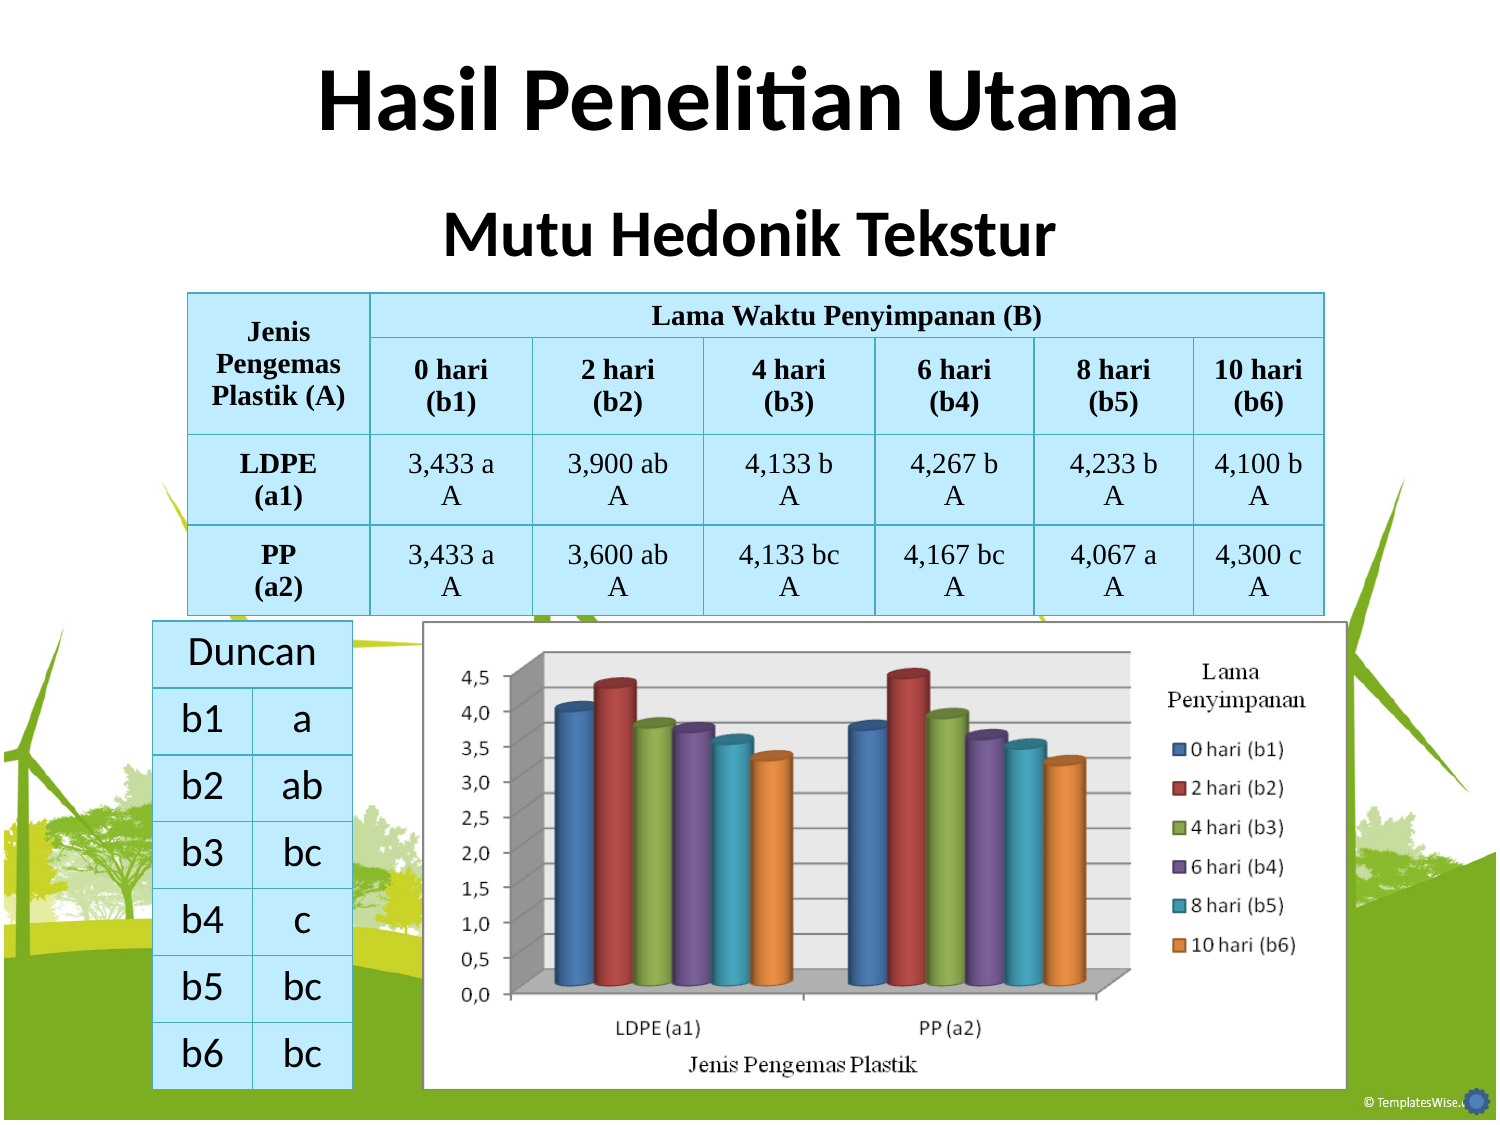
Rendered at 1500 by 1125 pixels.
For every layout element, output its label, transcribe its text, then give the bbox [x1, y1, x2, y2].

table_cell 0 hari (b1) [371, 338, 532, 434]
picture [0, 293, 1500, 1125]
table_cell 4,133 bc A [704, 526, 874, 615]
table_cell 4,167 bc A [876, 526, 1033, 615]
table_cell LDPE (a1) [188, 435, 369, 524]
table_cell a [253, 689, 352, 754]
table_cell 2 hari (b2) [533, 338, 703, 434]
table_header Lama Waktu Penyimpanan (B) [371, 294, 1323, 337]
text_box [1462, 1087, 1491, 1116]
table_cell b6 [153, 1023, 252, 1089]
table_cell 3,433 a A [371, 526, 532, 615]
table_cell 4,267 b A [876, 435, 1033, 524]
table_cell bc [253, 1023, 352, 1089]
table_cell 8 hari (b5) [1035, 338, 1193, 434]
table_cell b5 [153, 956, 252, 1022]
table_cell 3,900 ab A [533, 435, 703, 524]
table_header Duncan [153, 622, 352, 687]
table_cell 4,233 b A [1035, 435, 1193, 524]
table_cell c [253, 889, 352, 955]
table_cell 4,067 a A [1035, 526, 1193, 615]
text_box Mutu Hedonik Tekstur [0, 187, 1500, 293]
table_cell 4,100 b A [1194, 435, 1323, 524]
table_cell bc [253, 822, 352, 888]
table_cell bc [253, 956, 352, 1022]
table_cell 6 hari (b4) [876, 338, 1033, 434]
table_cell b1 [153, 689, 252, 754]
table_cell ab [253, 756, 352, 821]
table_header Jenis Pengemas Plastik (A) [188, 294, 369, 434]
table_cell 3,433 a A [371, 435, 532, 524]
table_cell 4,133 b A [704, 435, 874, 524]
table_cell 4,300 c A [1194, 526, 1323, 615]
table_cell b3 [153, 822, 252, 888]
title Hasil Penelitian Utama [0, 0, 1500, 187]
table_cell b2 [153, 756, 252, 821]
table_cell 10 hari (b6) [1194, 338, 1323, 434]
table_cell 3,600 ab A [533, 526, 703, 615]
table_cell b4 [153, 889, 252, 955]
table_cell 4 hari (b3) [704, 338, 874, 434]
table_cell PP (a2) [188, 526, 369, 615]
